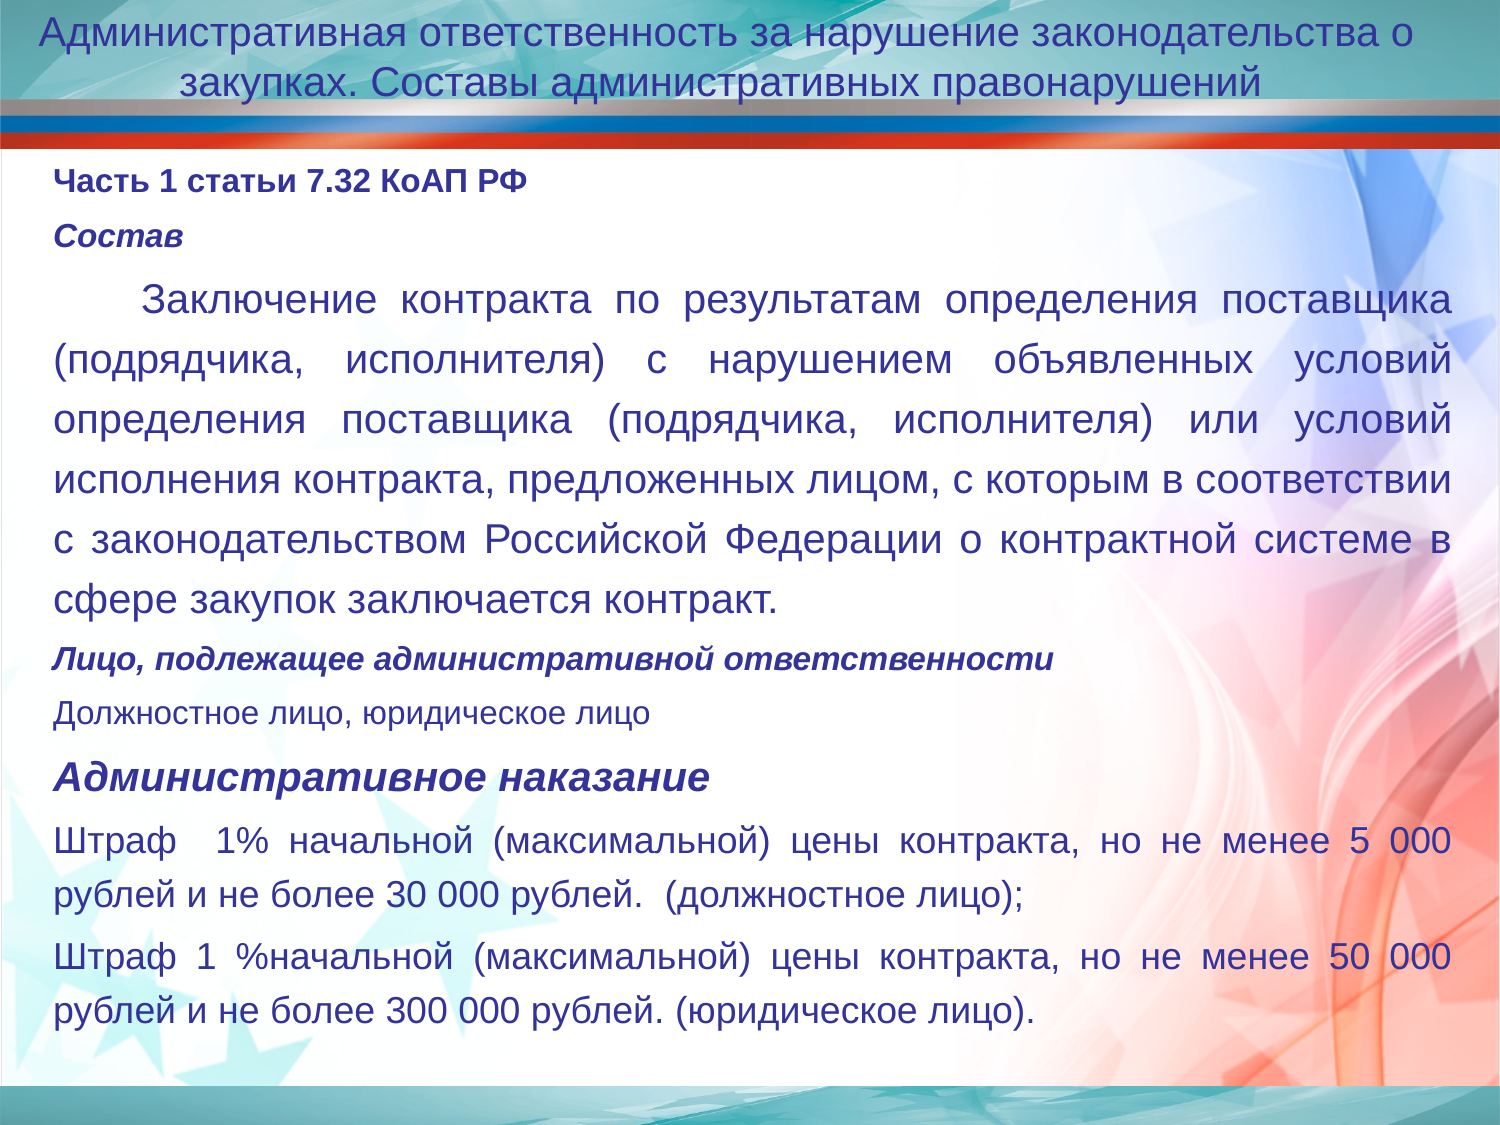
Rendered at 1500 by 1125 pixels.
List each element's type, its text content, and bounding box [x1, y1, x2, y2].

list Часть 1 статьи 7.32 КоАП РФ Состав Заключение контракта по результатам определения поставщика (подрядчика, исполнителя) с нарушением объявленных условий определения поставщика (подрядчика, исполнителя) или условий исполнения контракта, предложенных лицом, с которым в соответствии с законодательством Российской Федерации о контрактной системе в сфере закупок заключается контракт. Лицо, подлежащее административной ответственности Должностное лицо, юридическое лицо Административное наказание Штраф 1% начальной (максимальной) цены контракта, но не менее 5 000 рублей и не более 30 000 рублей. (должностное лицо); Штраф 1 %начальной (максимальной) цены контракта, но не менее 50 000 рублей и не более 300 000 рублей. (юридическое лицо). [38, 155, 1468, 1042]
title Административная ответственность за нарушение законодательства о закупках. Составы административных правонарушений [0, 0, 1453, 114]
picture [0, 0, 1500, 1125]
